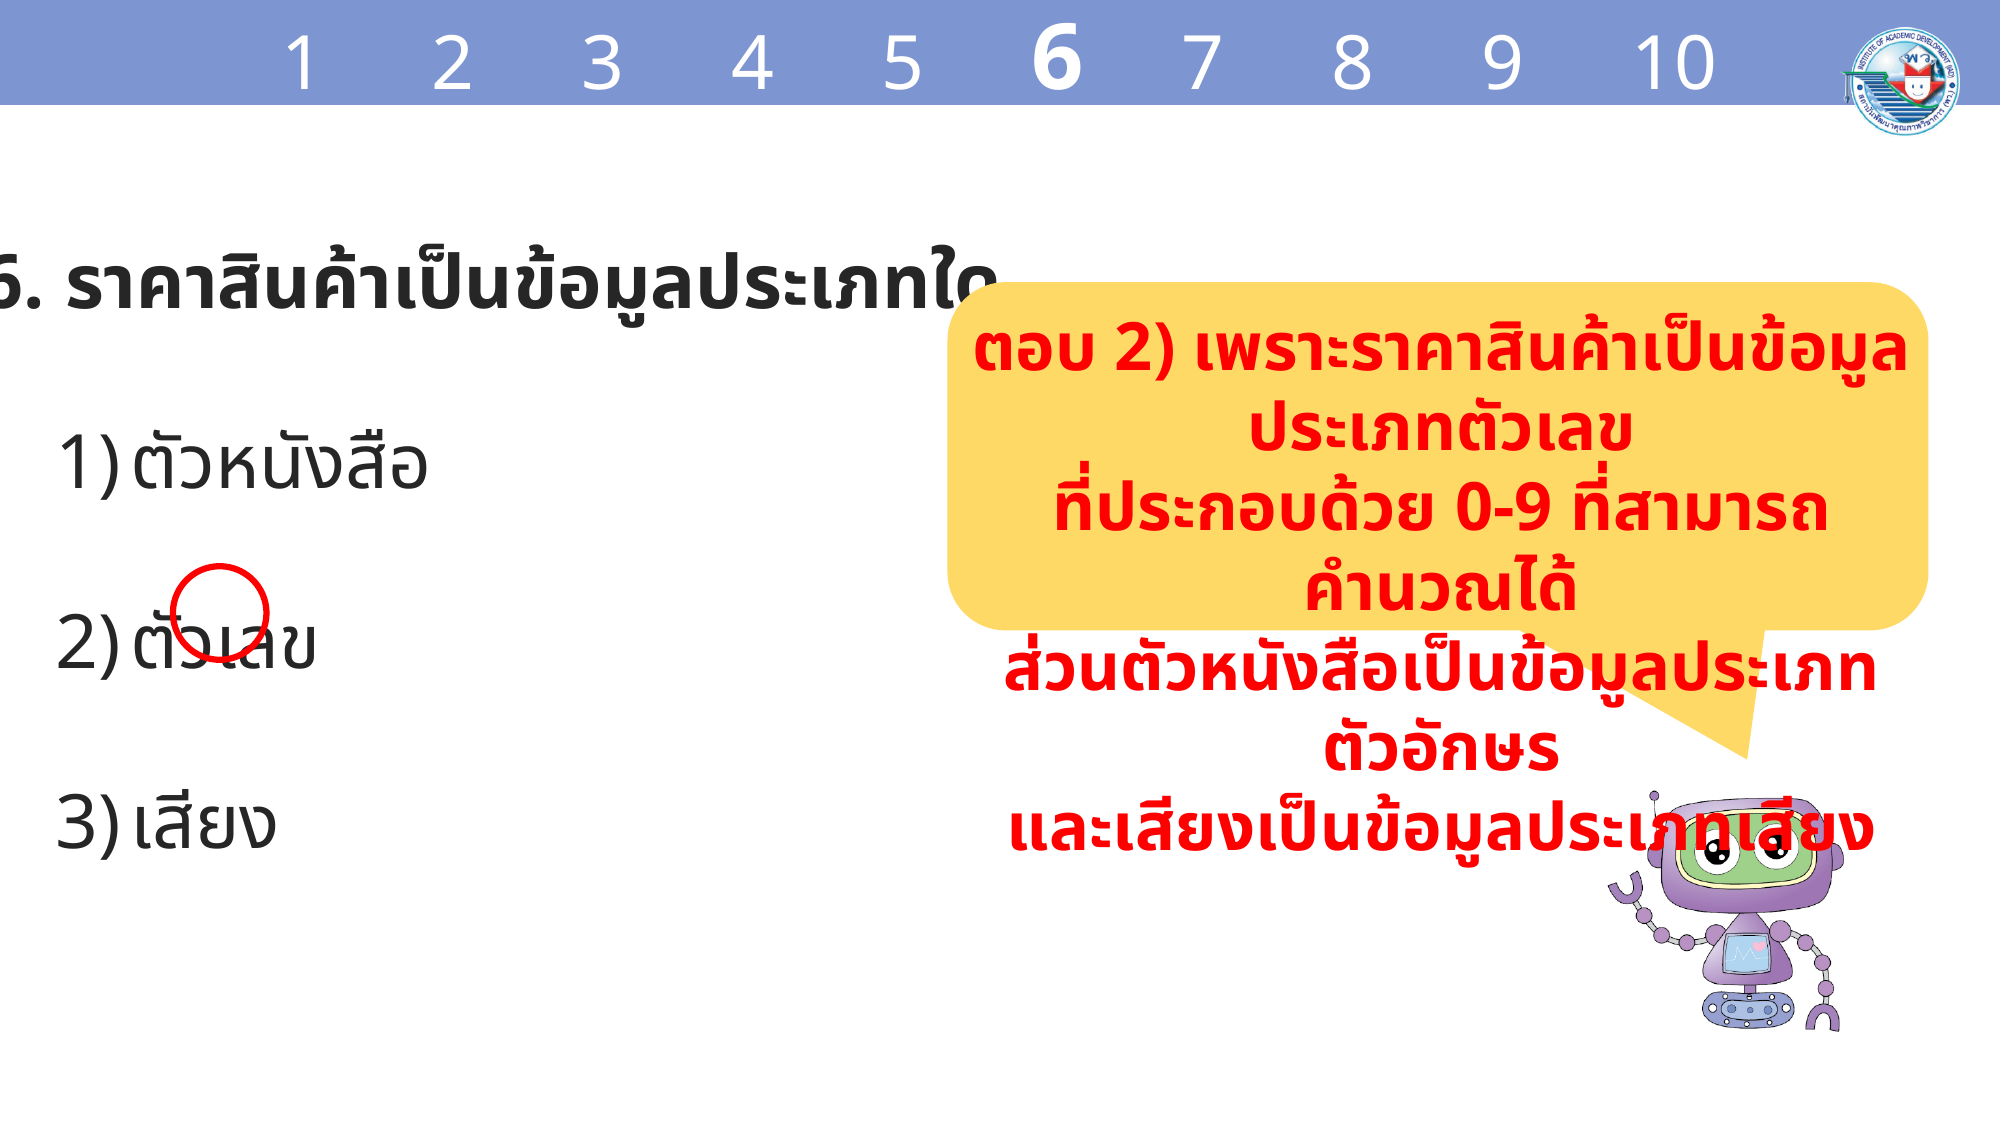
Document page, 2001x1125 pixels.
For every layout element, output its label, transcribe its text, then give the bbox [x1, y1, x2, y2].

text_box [947, 282, 1929, 635]
text_box [171, 565, 268, 661]
picture [1840, 27, 1960, 137]
picture [1607, 790, 1844, 1032]
text_box 1 2 3 4 5 6 7 8 9 10 [0, 0, 2000, 106]
text_box ราคาสินค้าเป็นข้อมูลประเภทใด ตัวหนังสือ ตัวเลข เสียง [0, 181, 1019, 872]
